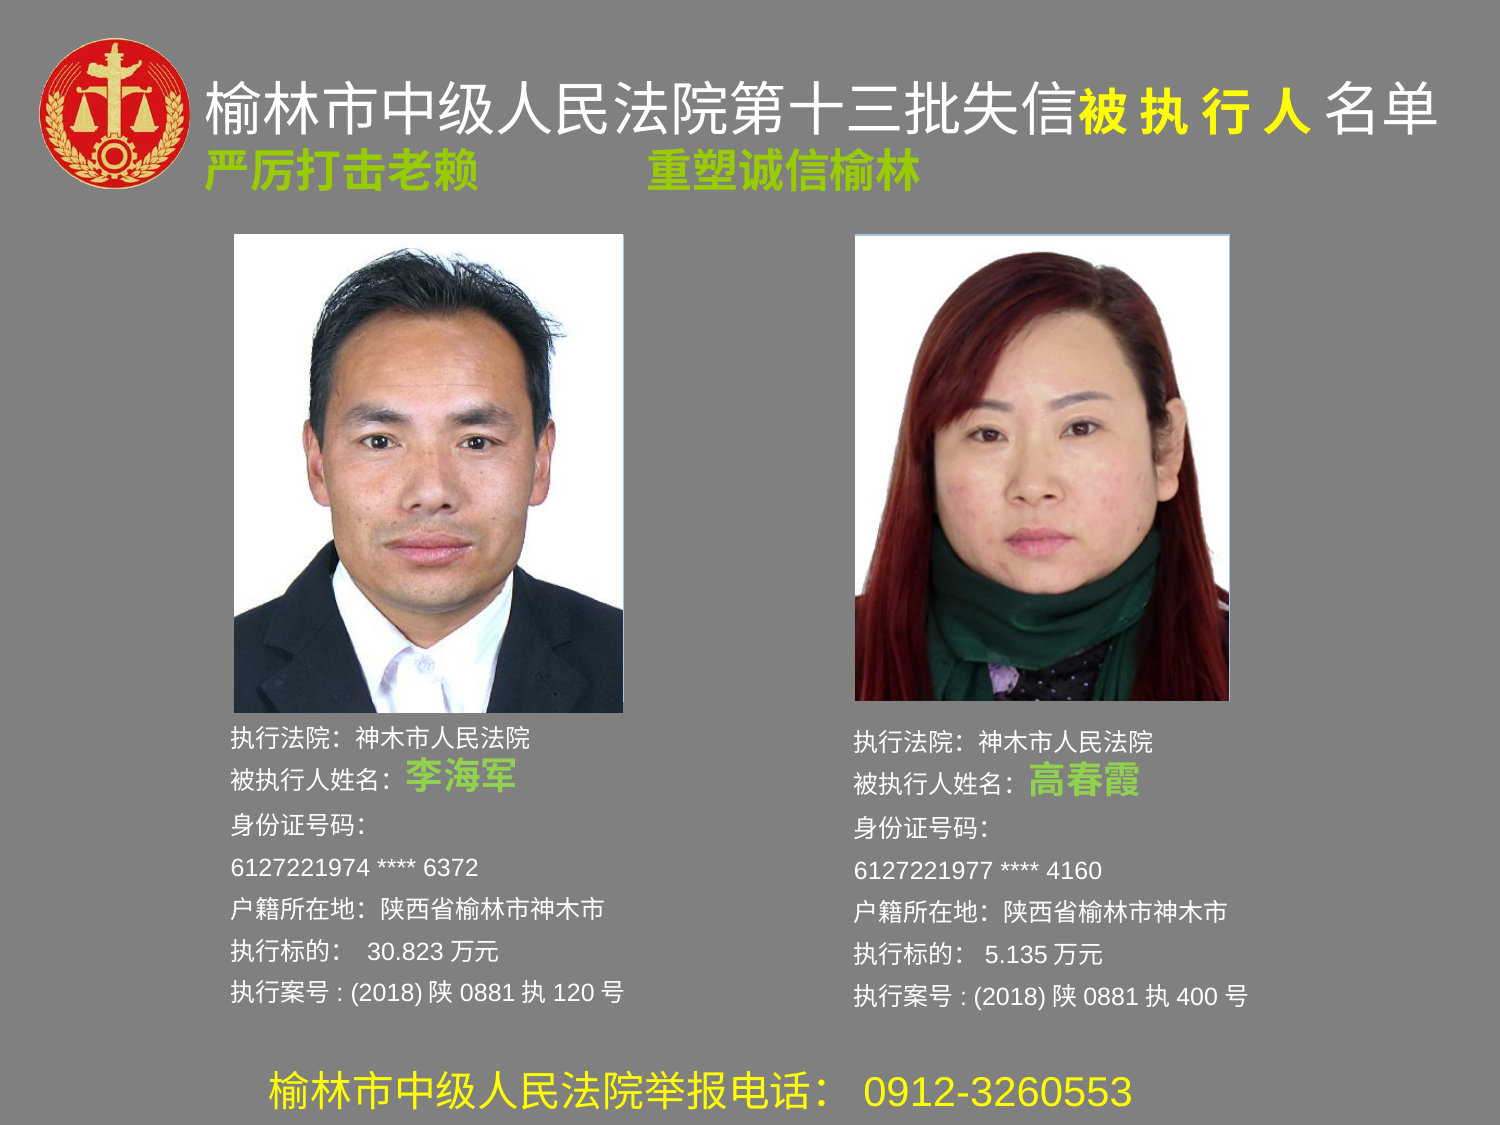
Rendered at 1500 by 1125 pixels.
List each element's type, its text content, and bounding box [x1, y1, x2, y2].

picture [234, 234, 624, 714]
title 榆林市中级人民法院第十三批失信被 执 行 人 名单 严厉打击老赖 重塑诚信榆林 [189, 23, 1500, 246]
text_box 执行法院：神木市人民法院 被执行人姓名：李海军 身份证号码： 6127221974 **** 6372 户籍所在地：陕西省榆林市神木市 执行标的： 30.823万元 执行案号: (2018)陕0881执120号 [215, 714, 692, 1032]
text_box 榆林市中级人民法院举报电话：0912-3260553 [84, 1066, 1399, 1125]
picture [855, 235, 1230, 702]
text_box 执行法院：神木市人民法院 被执行人姓名：高春霞 身份证号码： 6127221977 **** 4160 户籍所在地：陕西省榆林市神木市 执行标的：5.135万元 执行案号: (2018)陕0881执400号 [838, 718, 1316, 1035]
picture [39, 38, 190, 190]
